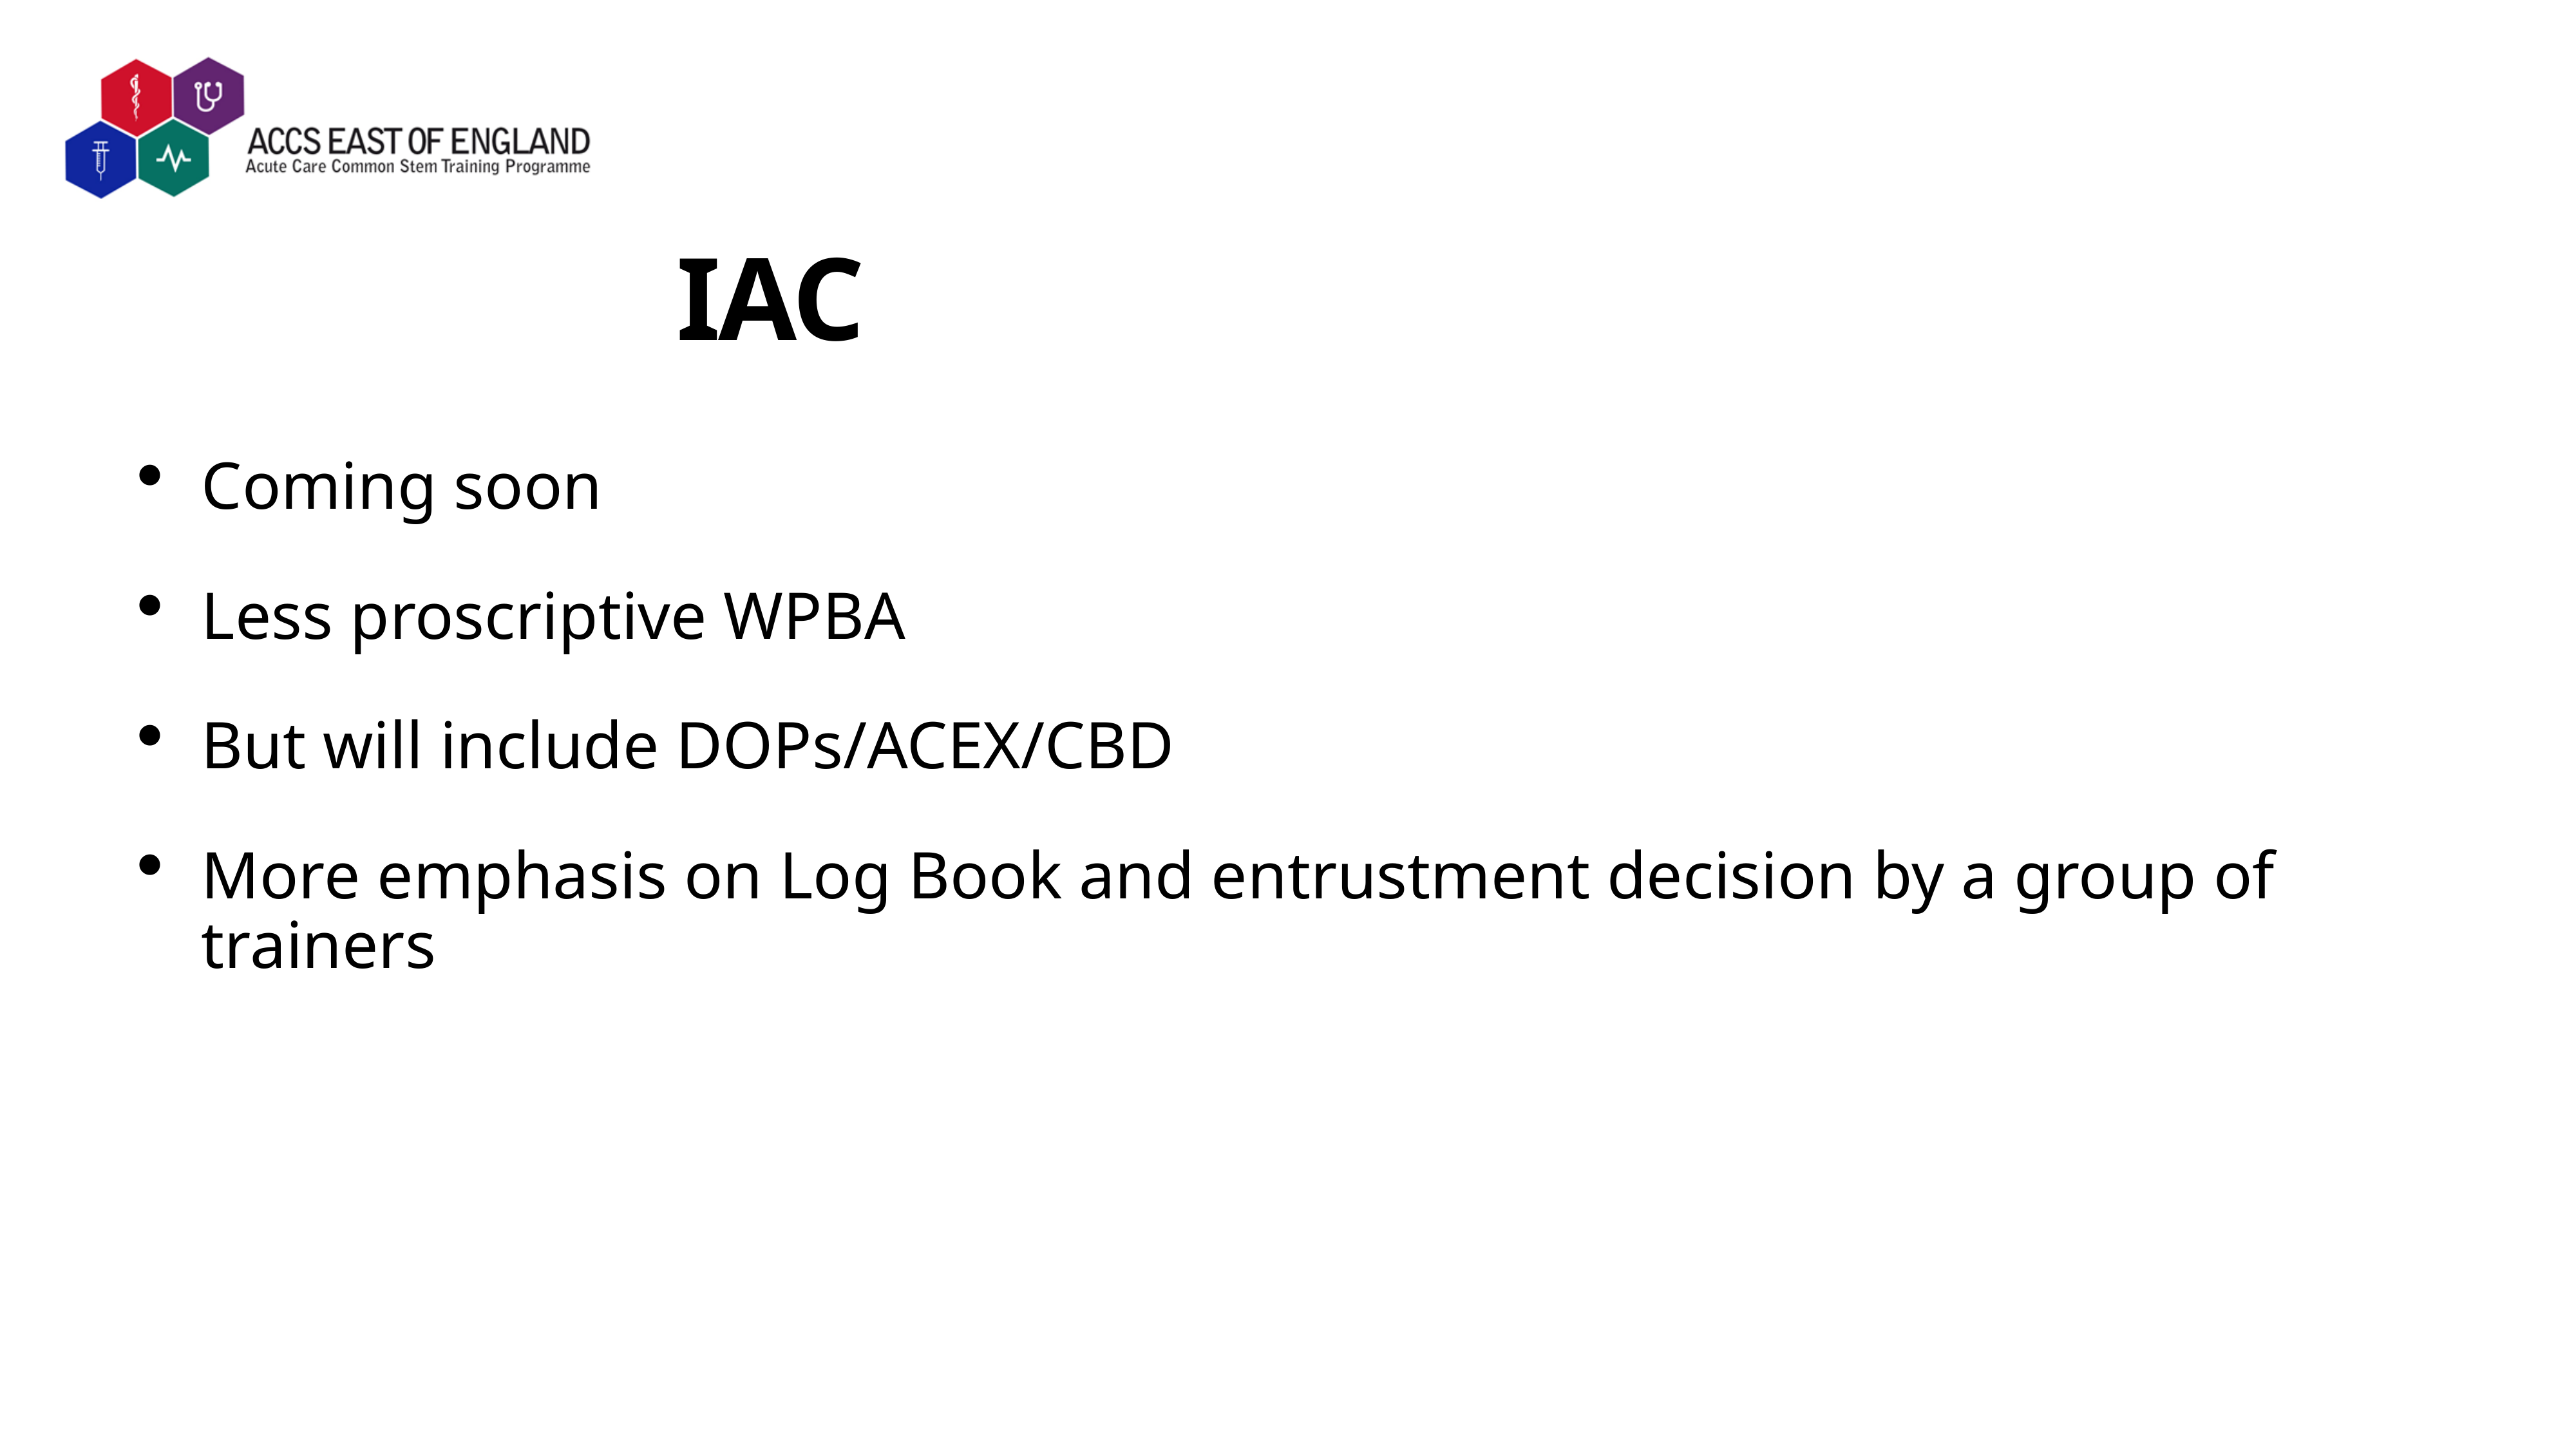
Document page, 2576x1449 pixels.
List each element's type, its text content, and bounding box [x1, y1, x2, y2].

list Coming soon Less proscriptive WPBA But will include DOPs/ACEX/CBD More emphasis on Log Book and entrustment decision by a group of trainers [127, 448, 2449, 1321]
title IAC [670, 247, 2576, 400]
picture [58, 48, 596, 207]
